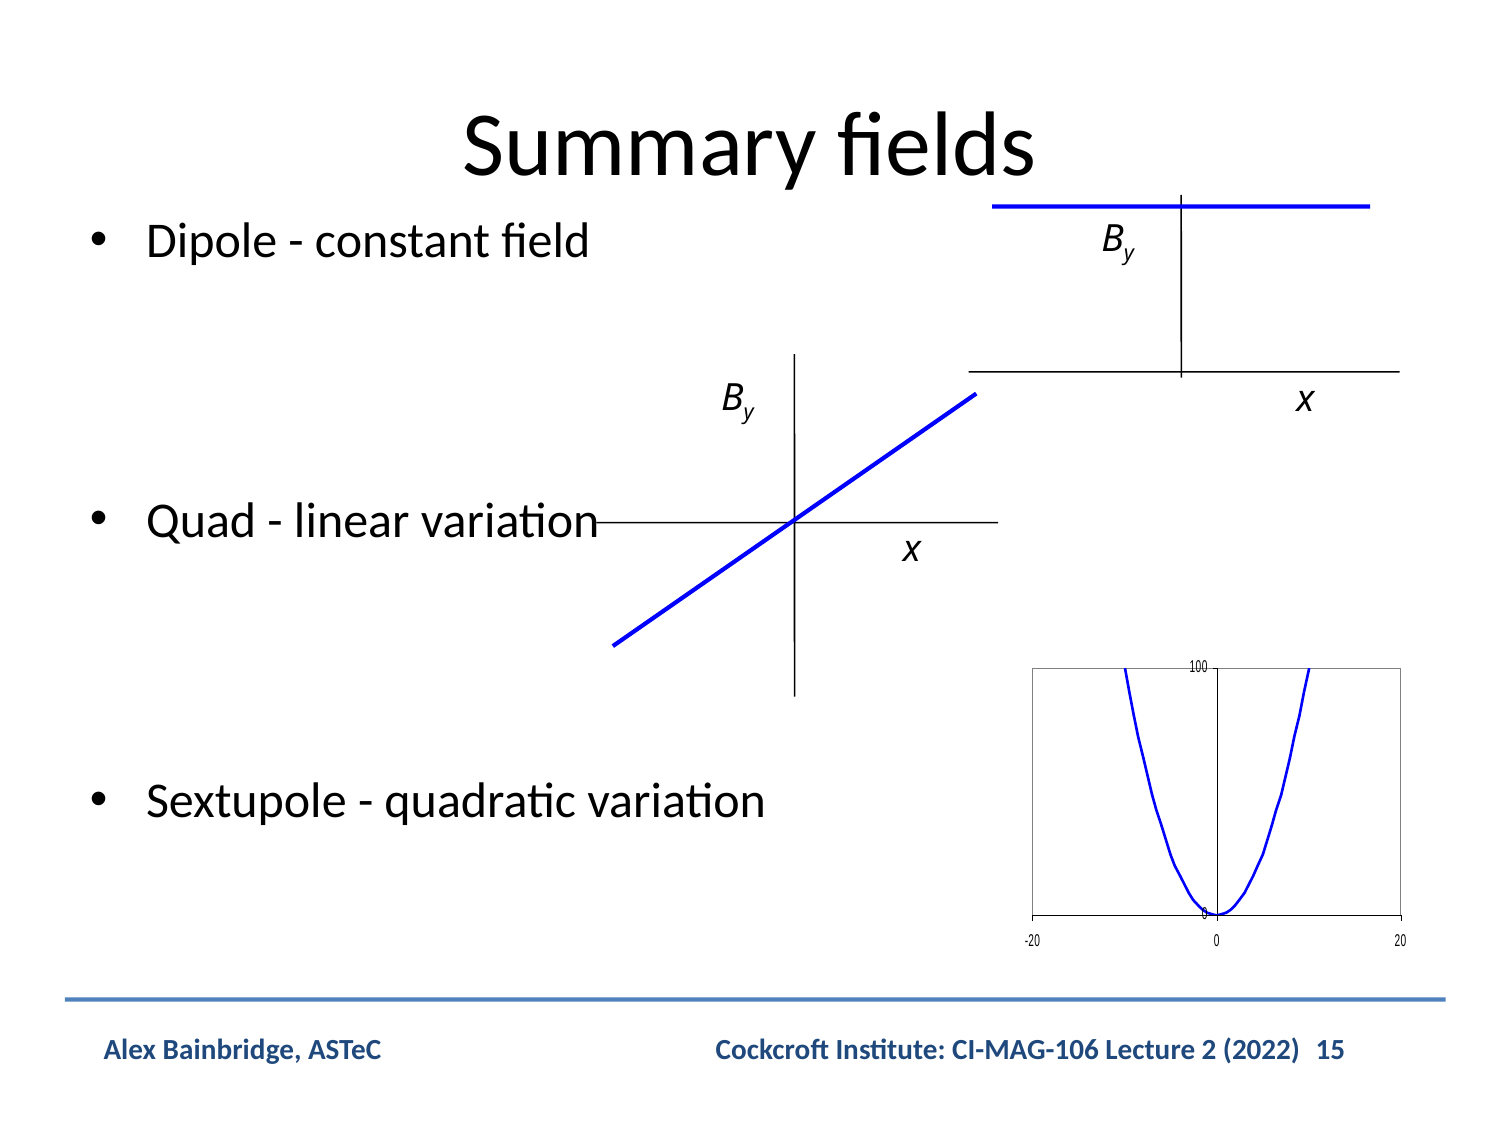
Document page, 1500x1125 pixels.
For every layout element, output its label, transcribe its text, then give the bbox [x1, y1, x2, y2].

title Summary fields [75, 45, 1425, 200]
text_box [1009, 631, 1424, 980]
text_box Dipole - constant field Quad - linear variation Sextupole - quadratic variation [74, 200, 1425, 1010]
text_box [968, 194, 1400, 427]
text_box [596, 353, 999, 697]
